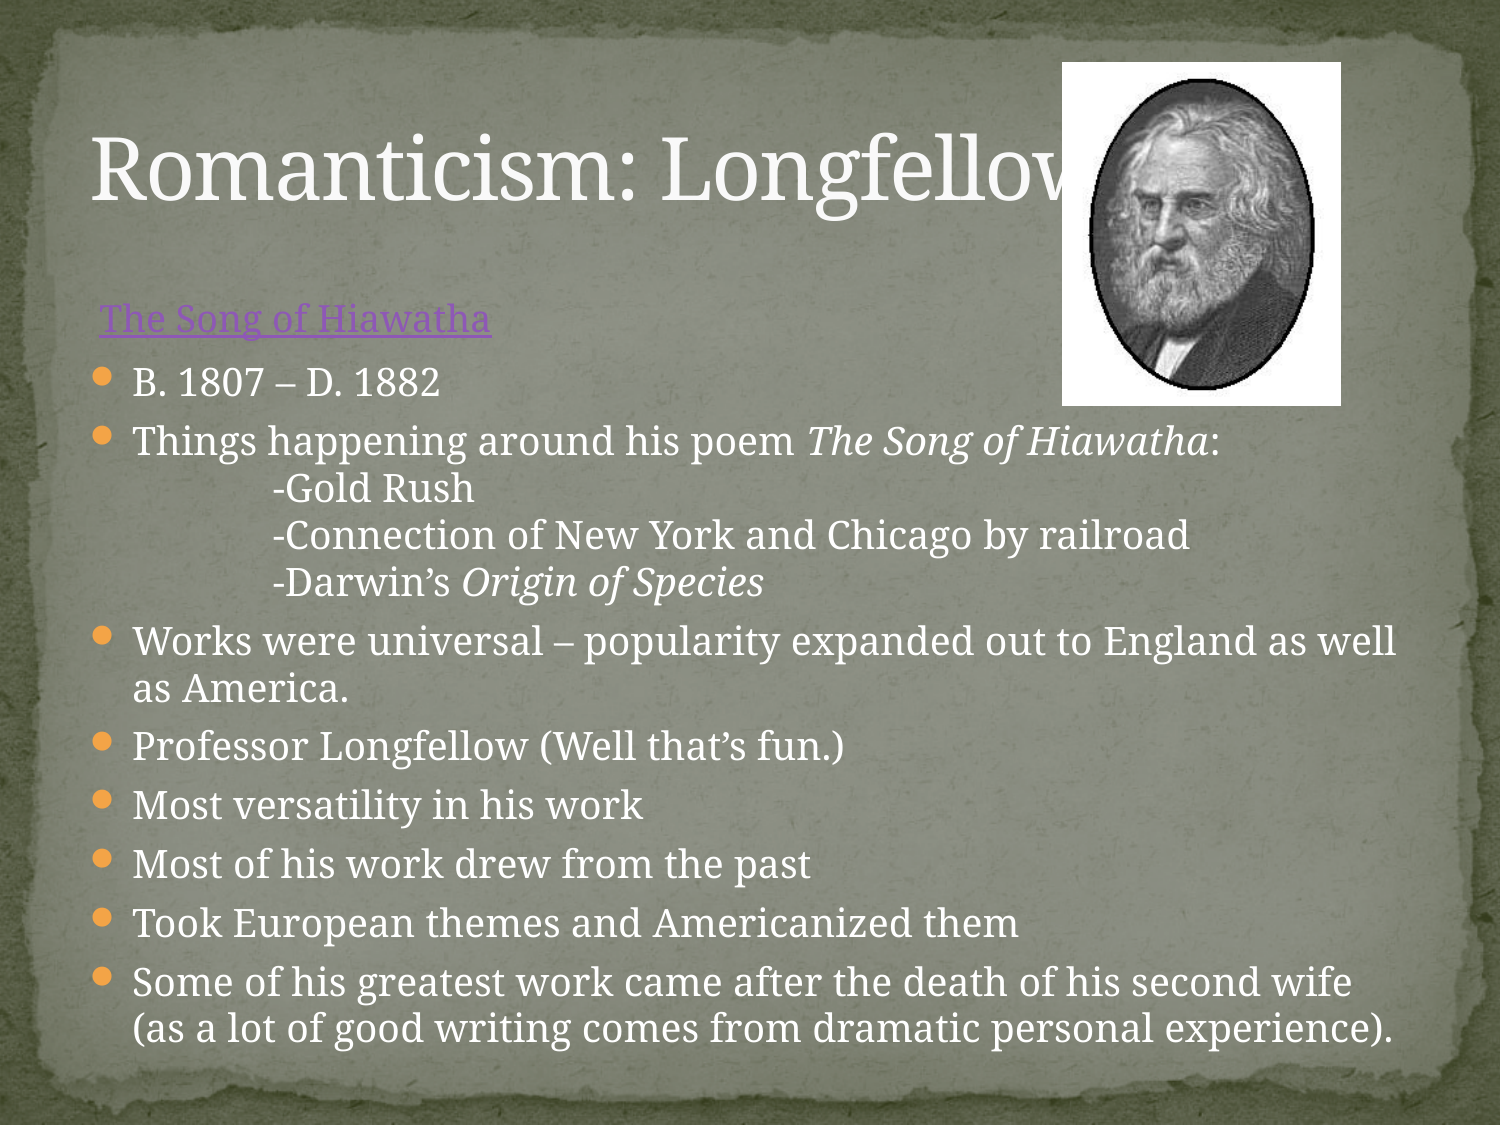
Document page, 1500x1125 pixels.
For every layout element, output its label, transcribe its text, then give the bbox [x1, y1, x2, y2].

list B. 1807 – D. 1882 Things happening around his poem The Song of Hiawatha: -Gold Rush -Connection of New York and Chicago by railroad -Darwin’s Origin of Species Works were universal – popularity expanded out to England as well as America. Professor Longfellow (Well that’s fun.) Most versatility in his work Most of his work drew from the past Took European themes and Americanized them Some of his greatest work came after the death of his second wife (as a lot of good writing comes from dramatic personal experience). [75, 350, 1425, 1100]
title Romanticism: Longfellow [74, 24, 1425, 225]
picture [1062, 62, 1341, 406]
text_box The Song of Hiawatha [84, 287, 507, 354]
